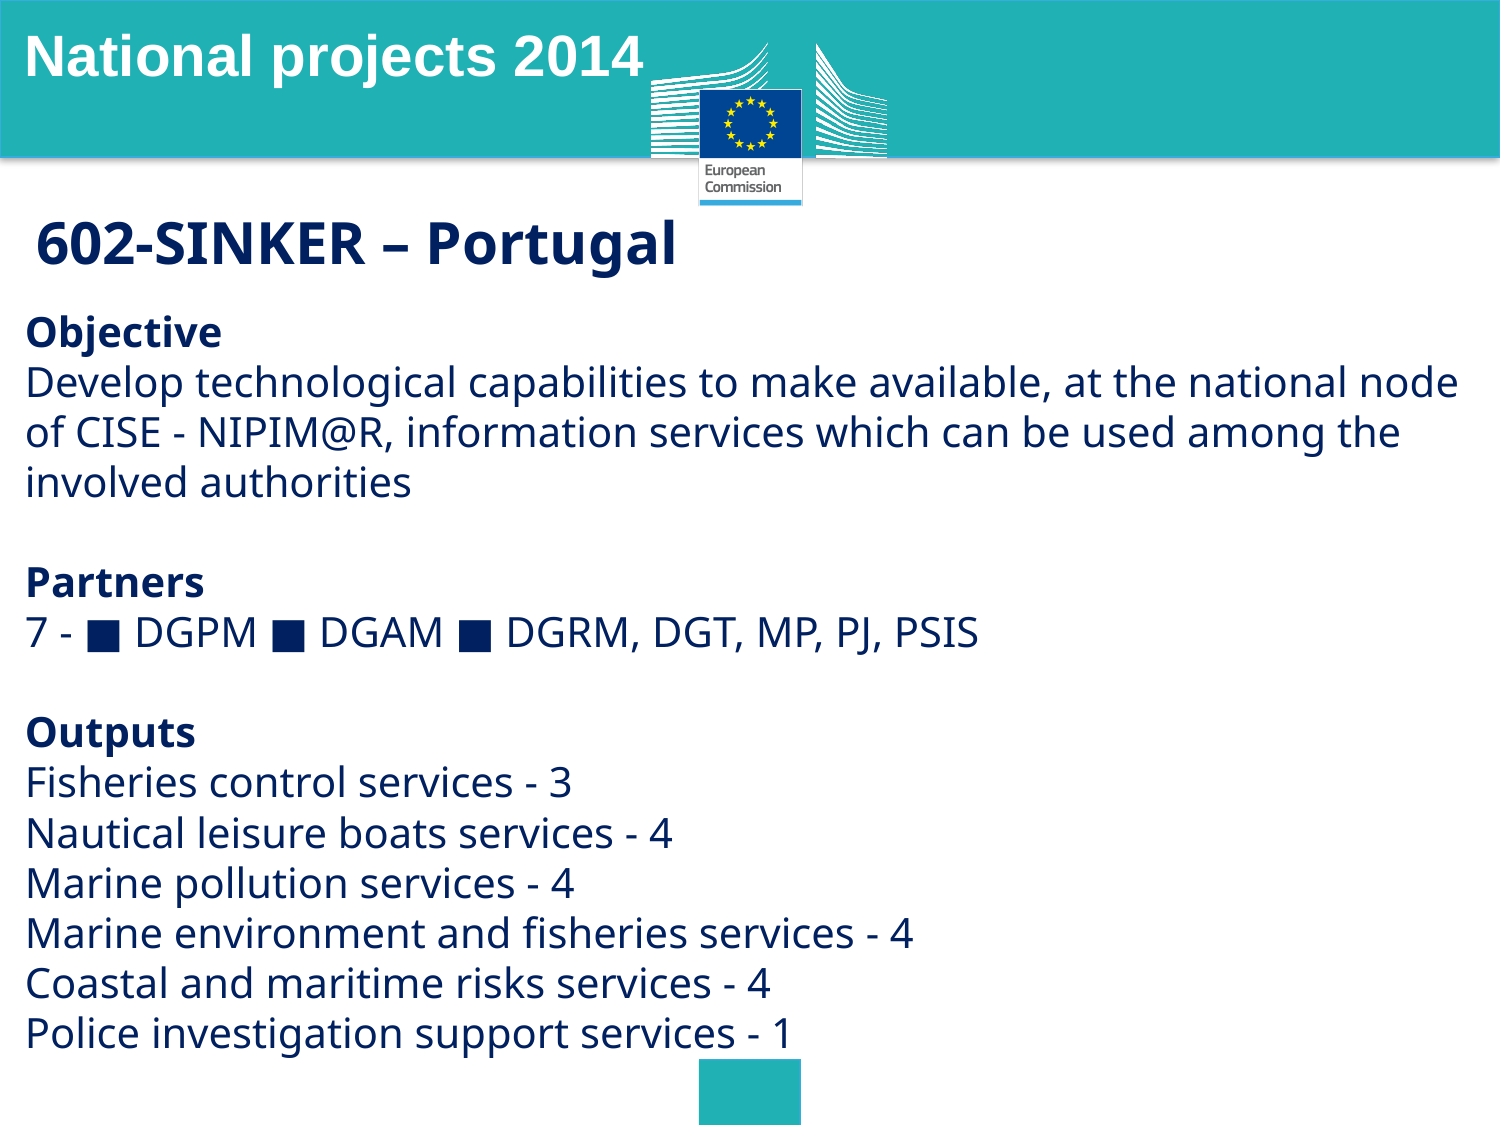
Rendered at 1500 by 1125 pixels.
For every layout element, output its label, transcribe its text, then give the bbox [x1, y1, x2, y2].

text_box 602-SINKER – Portugal [0, 193, 1500, 289]
text_box National projects 2014 [10, 10, 825, 96]
picture [651, 42, 887, 193]
text_box Objective Develop technological capabilities to make available, at the national node of CISE - NIPIM@R, information services which can be used among the involved authorities Partners 7 - ■ DGPM ■ DGAM ■ DGRM, DGT, MP, PJ, PSIS Outputs Fisheries control services - 3 Nautical leisure boats services - 4 Marine pollution services - 4 Marine environment and fisheries services - 4 Coastal and maritime risks services - 4 Police investigation support services - 1 [10, 298, 1500, 1114]
